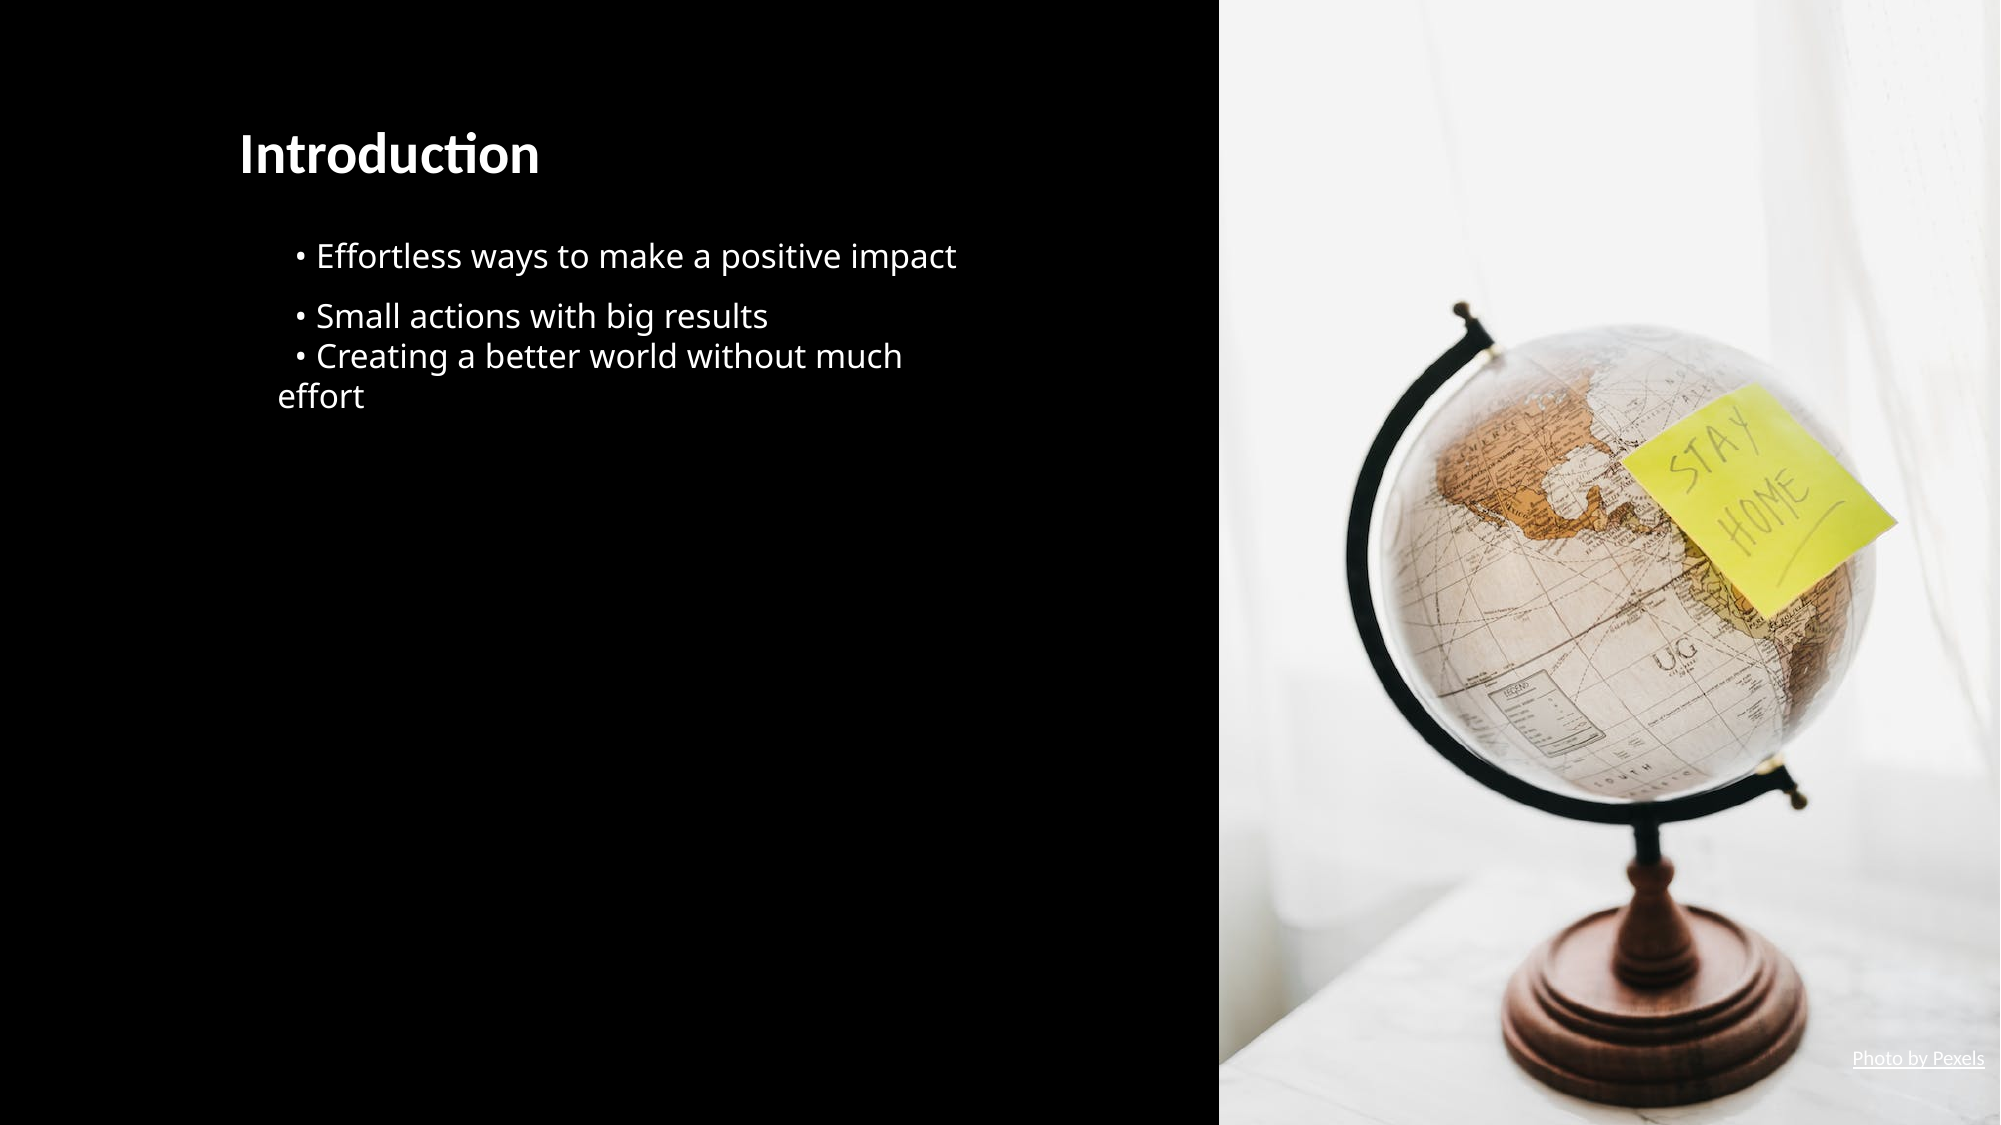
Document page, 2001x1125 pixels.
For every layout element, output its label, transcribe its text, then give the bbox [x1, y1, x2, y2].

picture [1219, 0, 2000, 1125]
text_box • Effortless ways to make a positive impact [262, 217, 1013, 277]
text_box • Creating a better world without much effort [262, 337, 1013, 413]
text_box • Small actions with big results [262, 277, 1013, 337]
text_box Introduction [225, 112, 1219, 188]
